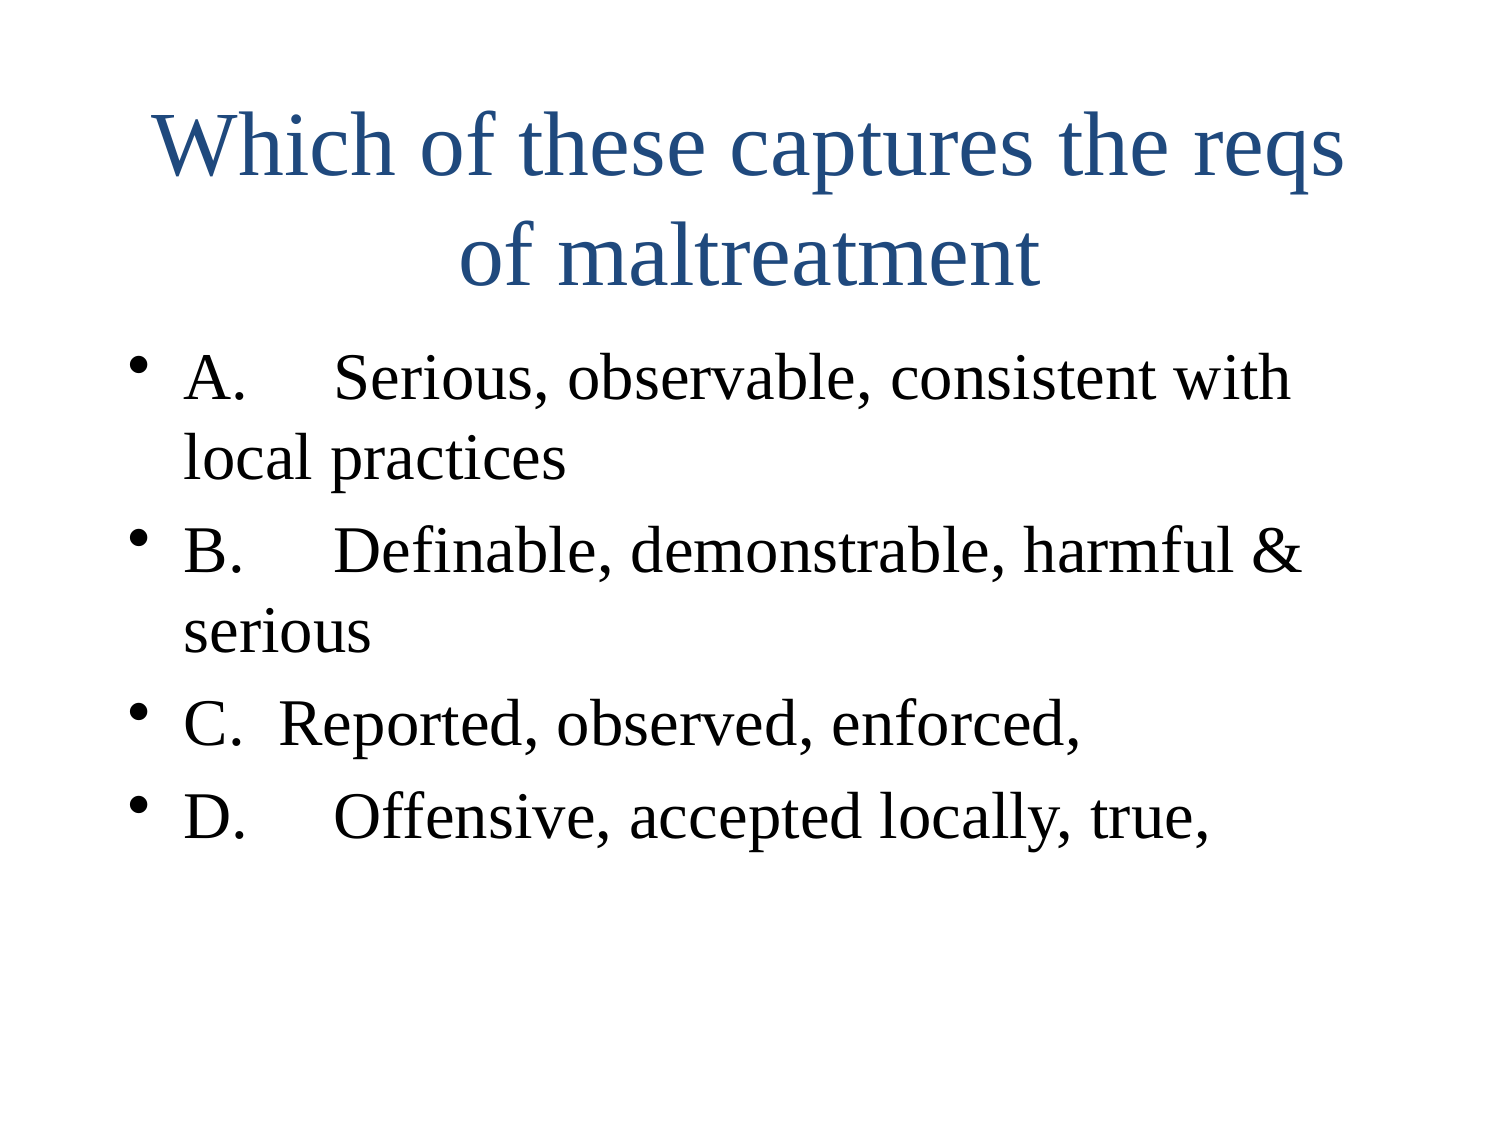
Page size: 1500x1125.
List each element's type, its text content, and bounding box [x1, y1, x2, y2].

title Which of these captures the reqs of maltreatment [112, 99, 1388, 288]
list A. Serious, observable, consistent with local practices B. Definable, demonstrable, harmful & serious C. Reported, observed, enforced, D. Offensive, accepted locally, true, [112, 324, 1388, 1001]
